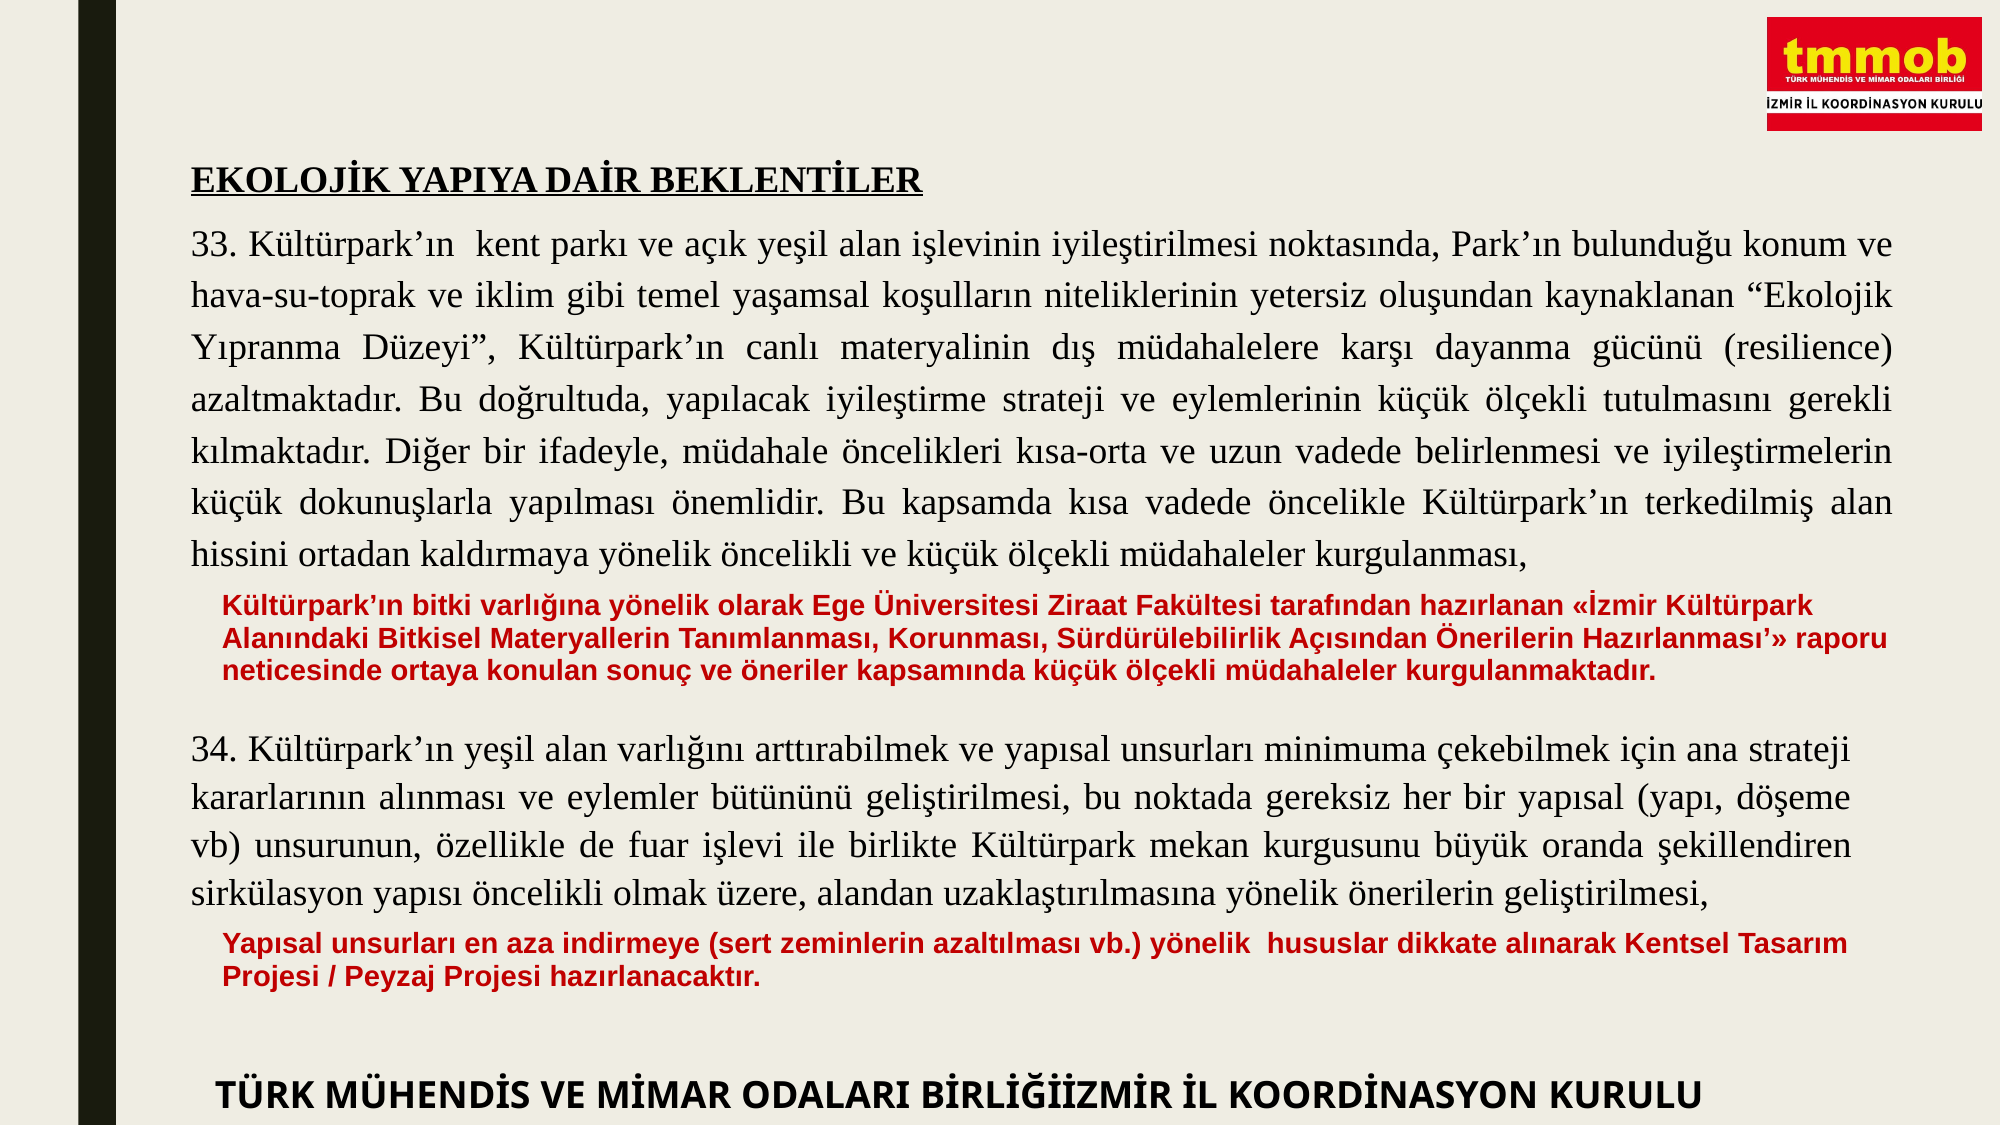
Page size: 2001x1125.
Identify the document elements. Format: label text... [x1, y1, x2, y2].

text_box 34. Kültürpark’ın yeşil alan varlığını arttırabilmek ve yapısal unsurları minimuma çekebilmek için ana strateji kararlarının alınması ve eylemler bütününü geliştirilmesi, bu noktada gereksiz her bir yapısal (yapı, döşeme vb) unsurunun, özellikle de fuar işlevi ile birlikte Kültürpark mekan kurgusunu büyük oranda şekillendiren sirkülasyon yapısı öncelikli olmak üzere, alandan uzaklaştırılmasına yönelik önerilerin geliştirilmesi, [176, 713, 1869, 921]
picture [1766, 17, 1982, 131]
text_box TÜRK MÜHENDİS VE MİMAR ODALARI BİRLİĞİİZMİR İL KOORDİNASYON KURULU [199, 1050, 2000, 1124]
text_box EKOLOJİK YAPIYA DAİR BEKLENTİLER [176, 144, 1712, 204]
text_box Yapısal unsurları en aza indirmeye (sert zeminlerin azaltılması vb.) yönelik hususlar dikkate alınarak Kentsel Tasarım Projesi / Peyzaj Projesi hazırlanacaktır. [221, 925, 1890, 1102]
text_box 33. Kültürpark’ın kent parkı ve açık yeşil alan işlevinin iyileştirilmesi noktasında, Park’ın bulunduğu konum ve hava-su-toprak ve iklim gibi temel yaşamsal koşulların niteliklerinin yetersiz oluşundan kaynaklanan “Ekolojik Yıpranma Düzeyi”, Kültürpark’ın canlı materyalinin dış müdahalelere karşı dayanma gücünü (resilience) azaltmaktadır. Bu doğrultuda, yapılacak iyileştirme strateji ve eylemlerinin küçük ölçekli tutulmasını gerekli kılmaktadır. Diğer bir ifadeyle, müdahale öncelikleri kısa-orta ve uzun vadede belirlenmesi ve iyileştirmelerin küçük dokunuşlarla yapılması önemlidir. Bu kapsamda kısa vadede öncelikle Kültürpark’ın terkedilmiş alan hissini ortadan kaldırmaya yönelik öncelikli ve küçük ölçekli müdahaleler kurgulanması, [176, 204, 1911, 627]
text_box Kültürpark’ın bitki varlığına yönelik olarak Ege Üniversitesi Ziraat Fakültesi tarafından hazırlanan «İzmir Kültürpark Alanındaki Bitkisel Materyallerin Tanımlanması, Korunması, Sürdürülebilirlik Açısından Önerilerin Hazırlanması’» raporu neticesinde ortaya konulan sonuç ve öneriler kapsamında küçük ölçekli müdahaleler kurgulanmaktadır. [221, 587, 1911, 796]
